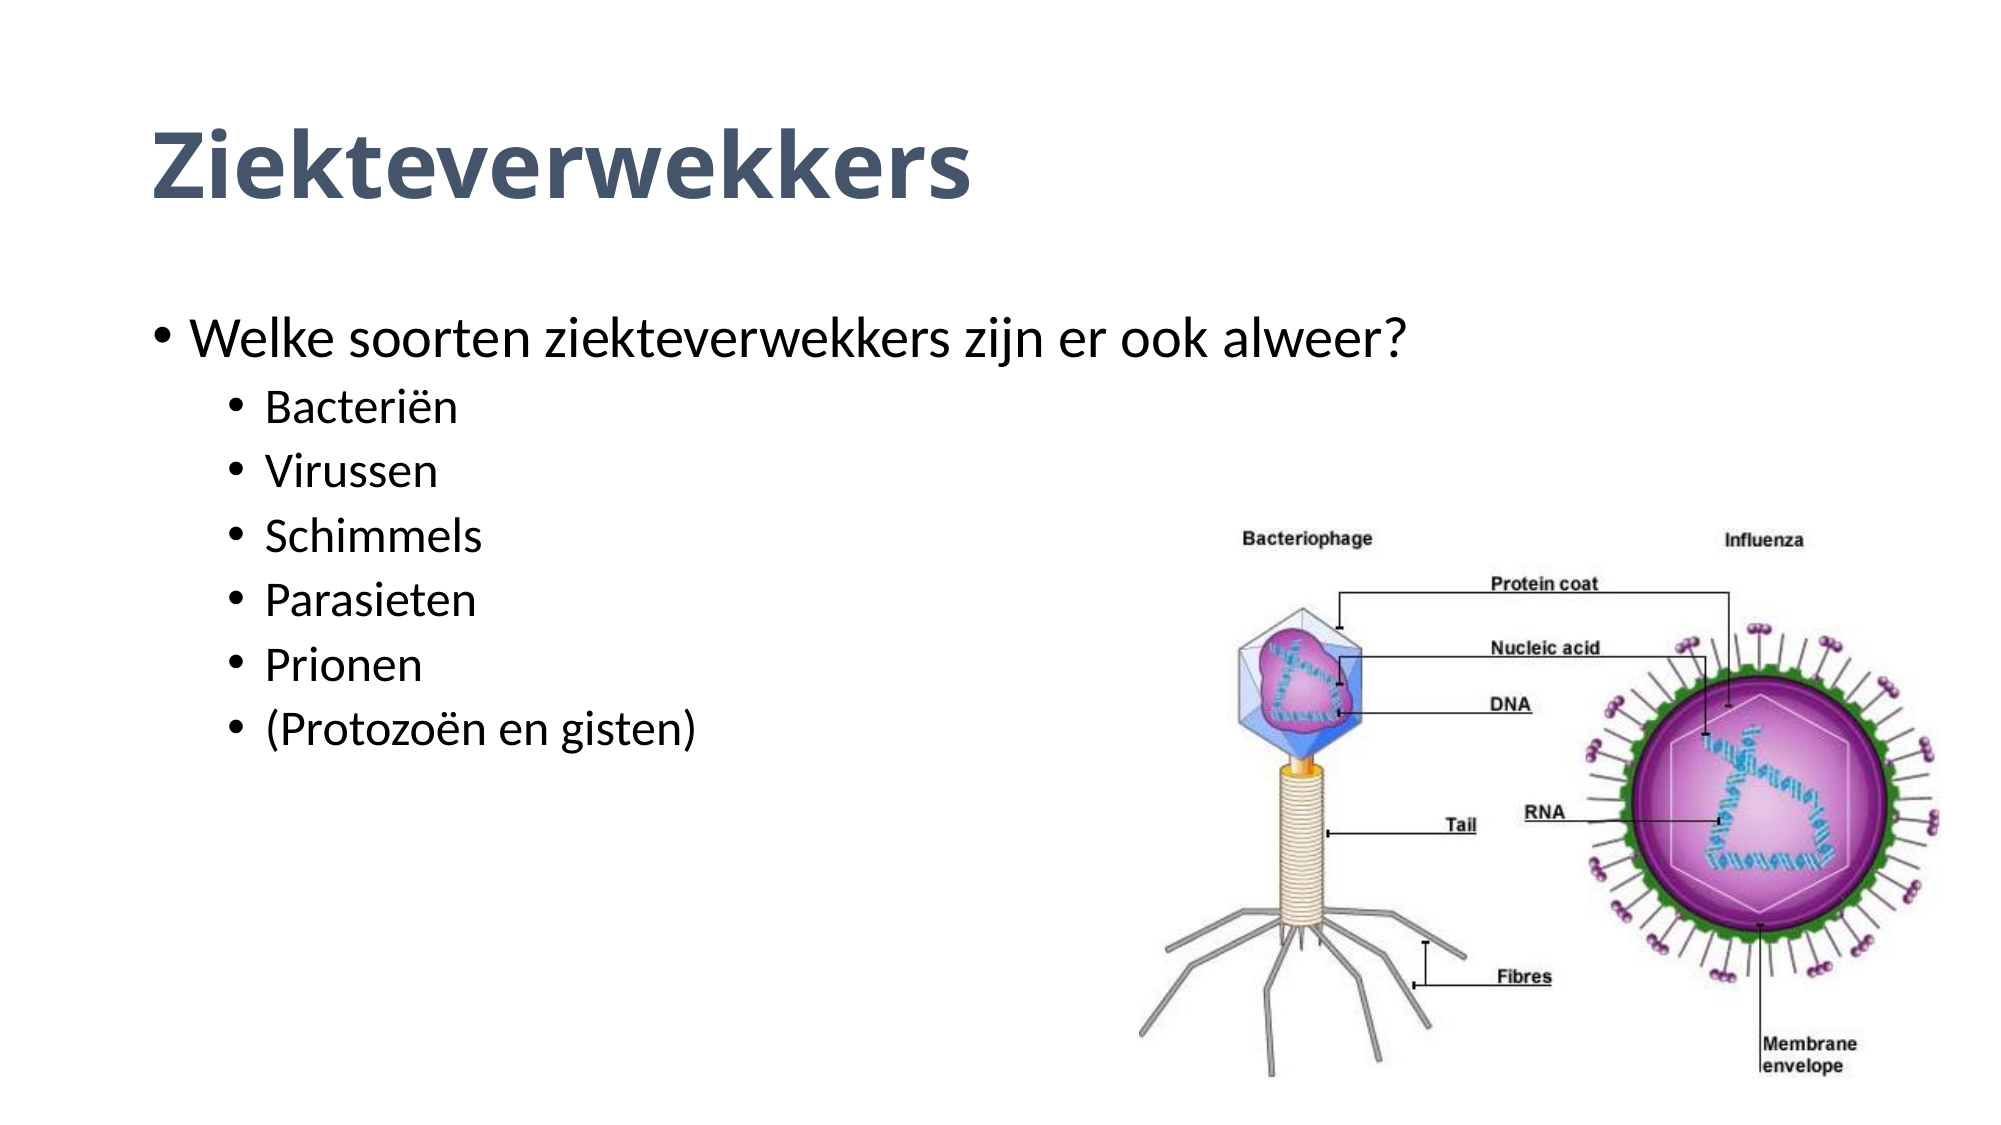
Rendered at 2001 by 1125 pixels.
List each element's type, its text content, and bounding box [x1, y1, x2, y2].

list Welke soorten ziekteverwekkers zijn er ook alweer? Bacteriën Virussen Schimmels Parasieten Prionen (Protozoën en gisten) [137, 299, 1863, 1014]
title Ziekteverwekkers [137, 59, 1863, 278]
picture [1139, 528, 1941, 1085]
